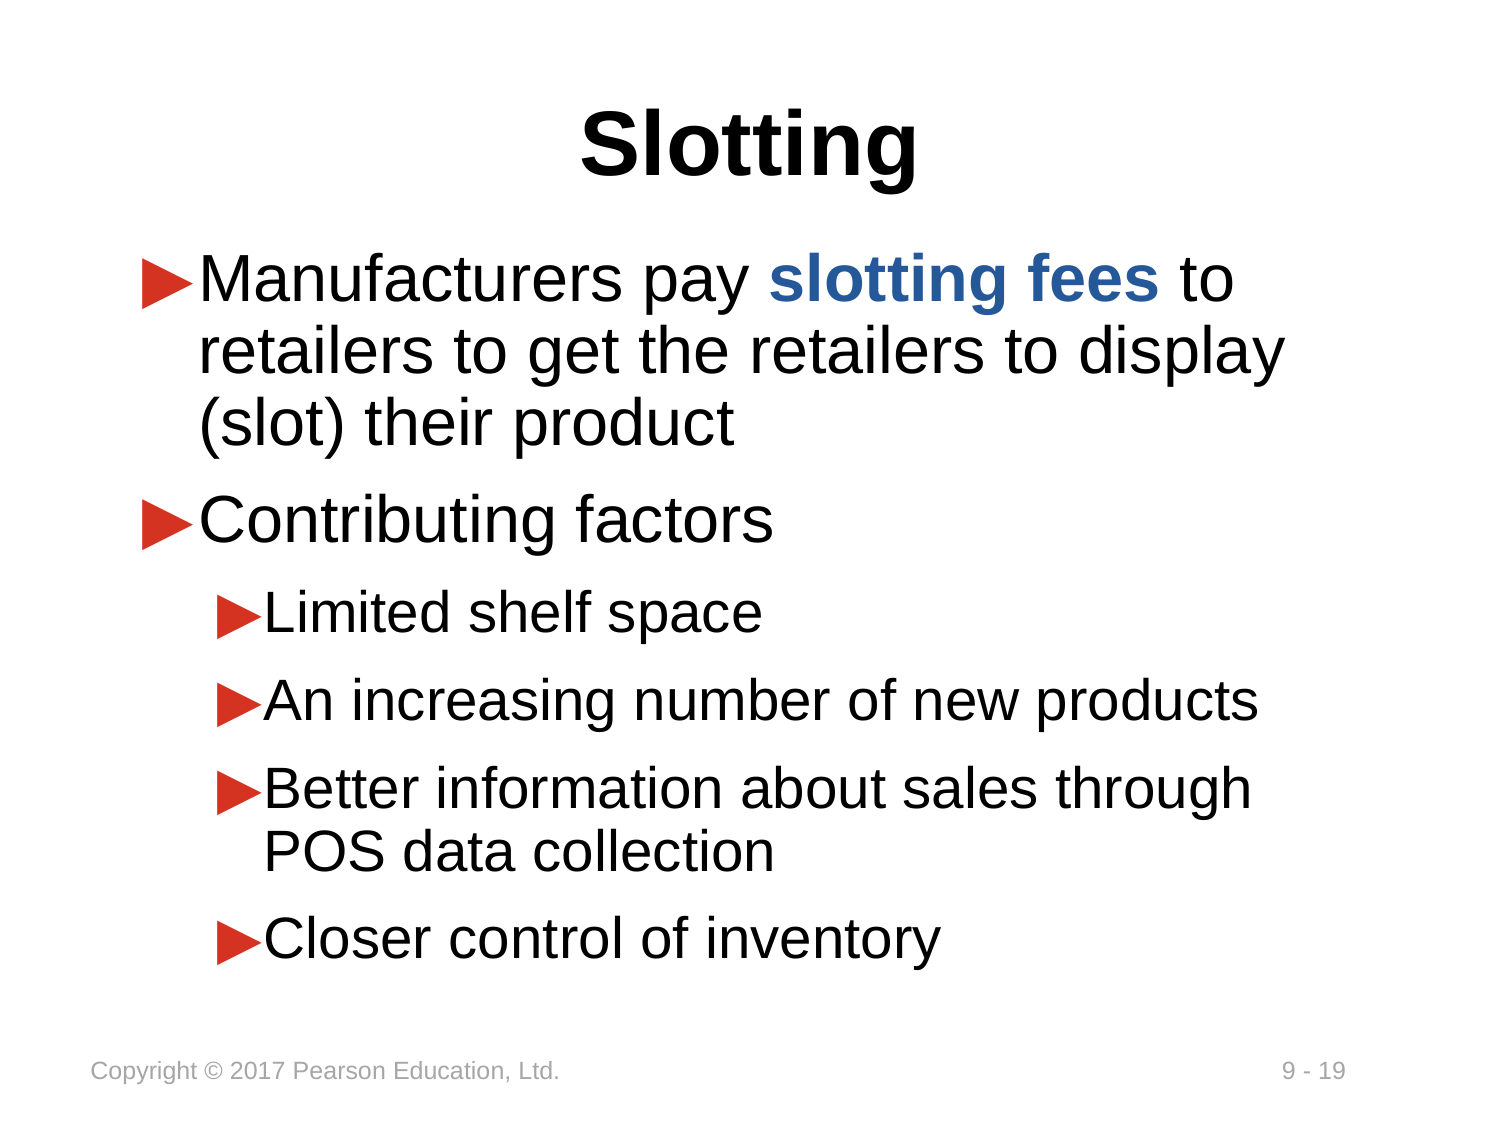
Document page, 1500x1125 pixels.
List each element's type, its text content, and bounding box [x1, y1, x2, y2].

list Manufacturers pay slotting fees to retailers to get the retailers to display (slot) their product Contributing factors Limited shelf space An increasing number of new products Better information about sales through POS data collection Closer control of inventory [127, 236, 1375, 1054]
title Slotting [75, 45, 1425, 233]
